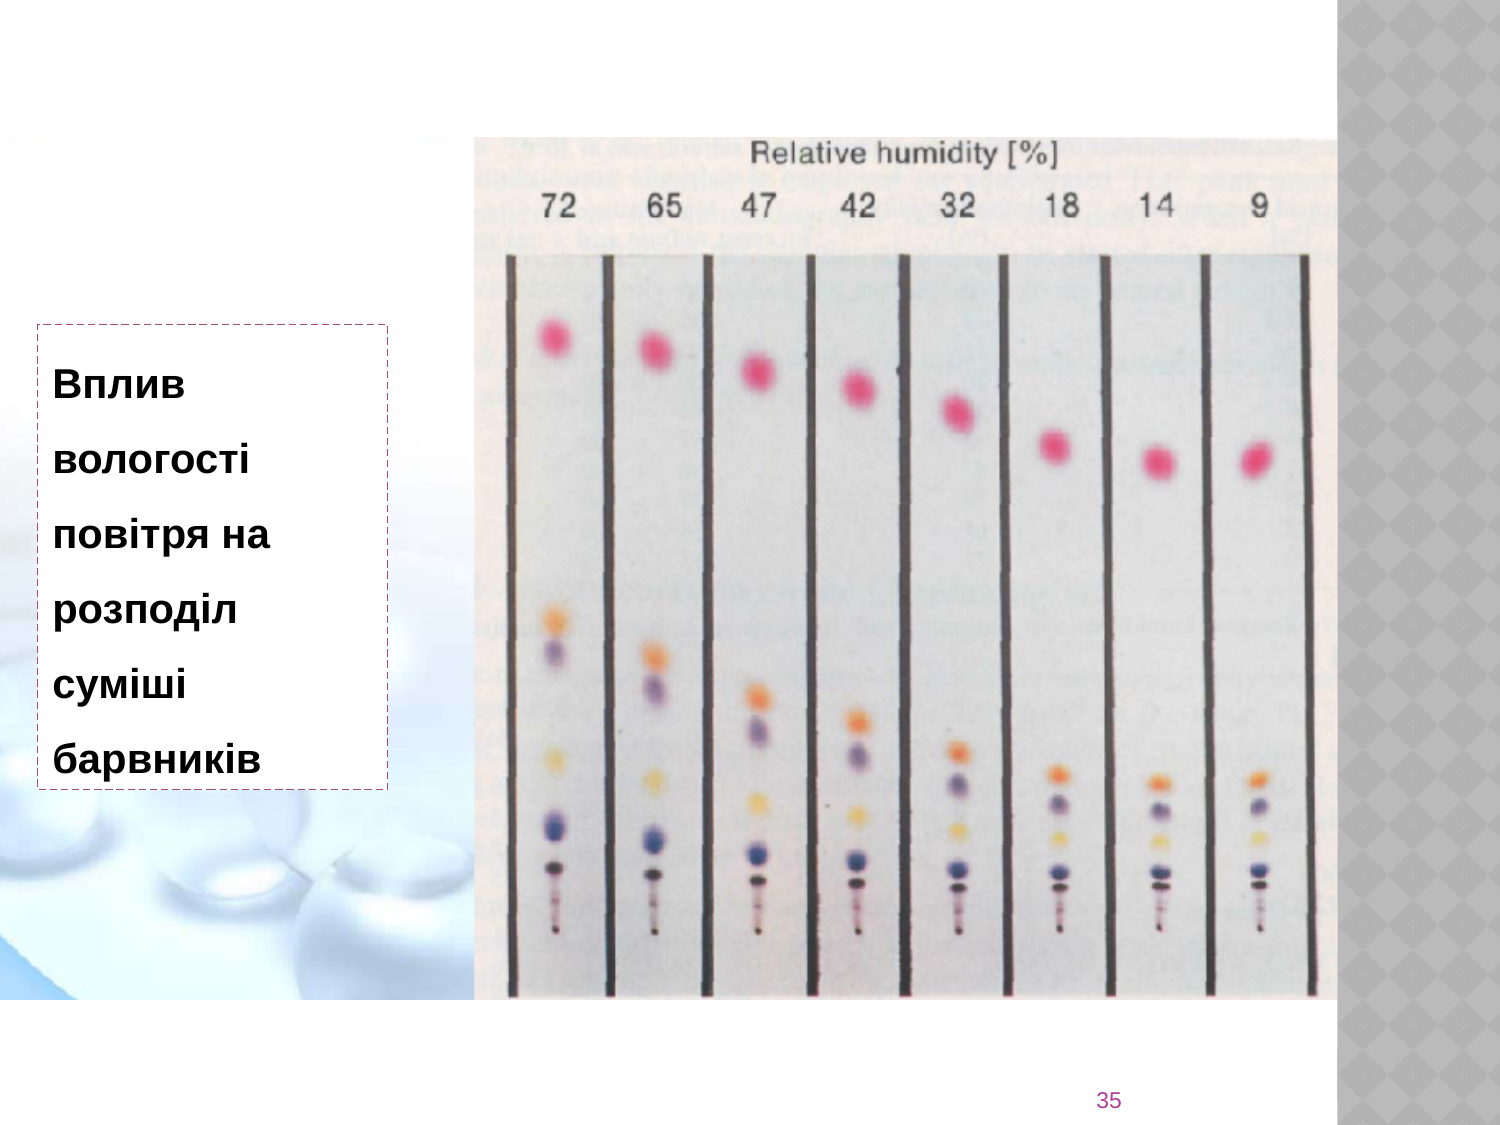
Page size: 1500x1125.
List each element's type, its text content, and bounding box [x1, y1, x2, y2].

picture [0, 137, 1338, 1001]
slide_number 35 [1025, 1075, 1122, 1113]
